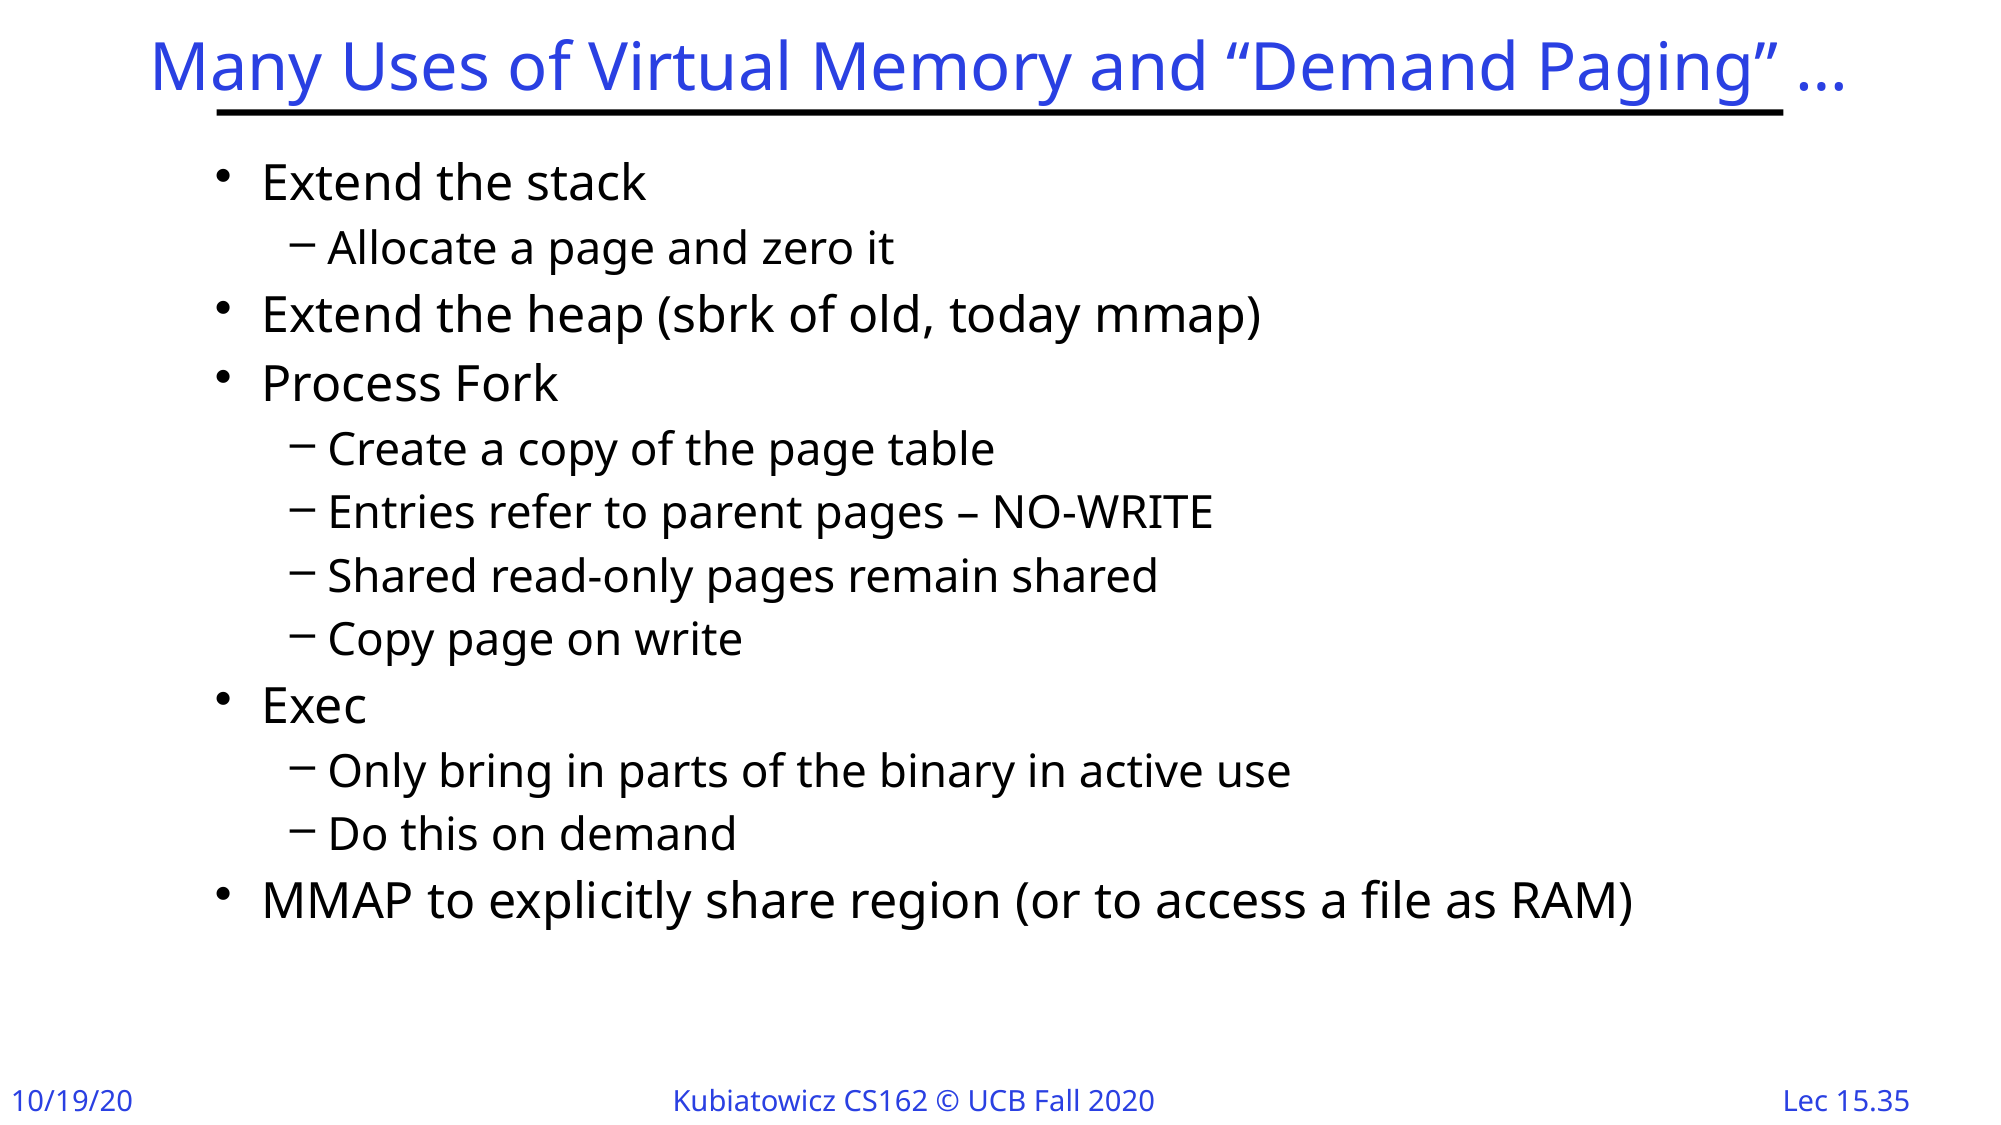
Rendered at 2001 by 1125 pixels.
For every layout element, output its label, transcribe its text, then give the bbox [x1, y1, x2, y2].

title Many Uses of Virtual Memory and “Demand Paging” … [99, 24, 1900, 113]
list Extend the stack Allocate a page and zero it Extend the heap (sbrk of old, today mmap) Process Fork Create a copy of the page table Entries refer to parent pages – NO-WRITE Shared read-only pages remain shared Copy page on write Exec Only bring in parts of the binary in active use Do this on demand MMAP to explicitly share region (or to access a file as RAM) [200, 149, 1800, 988]
